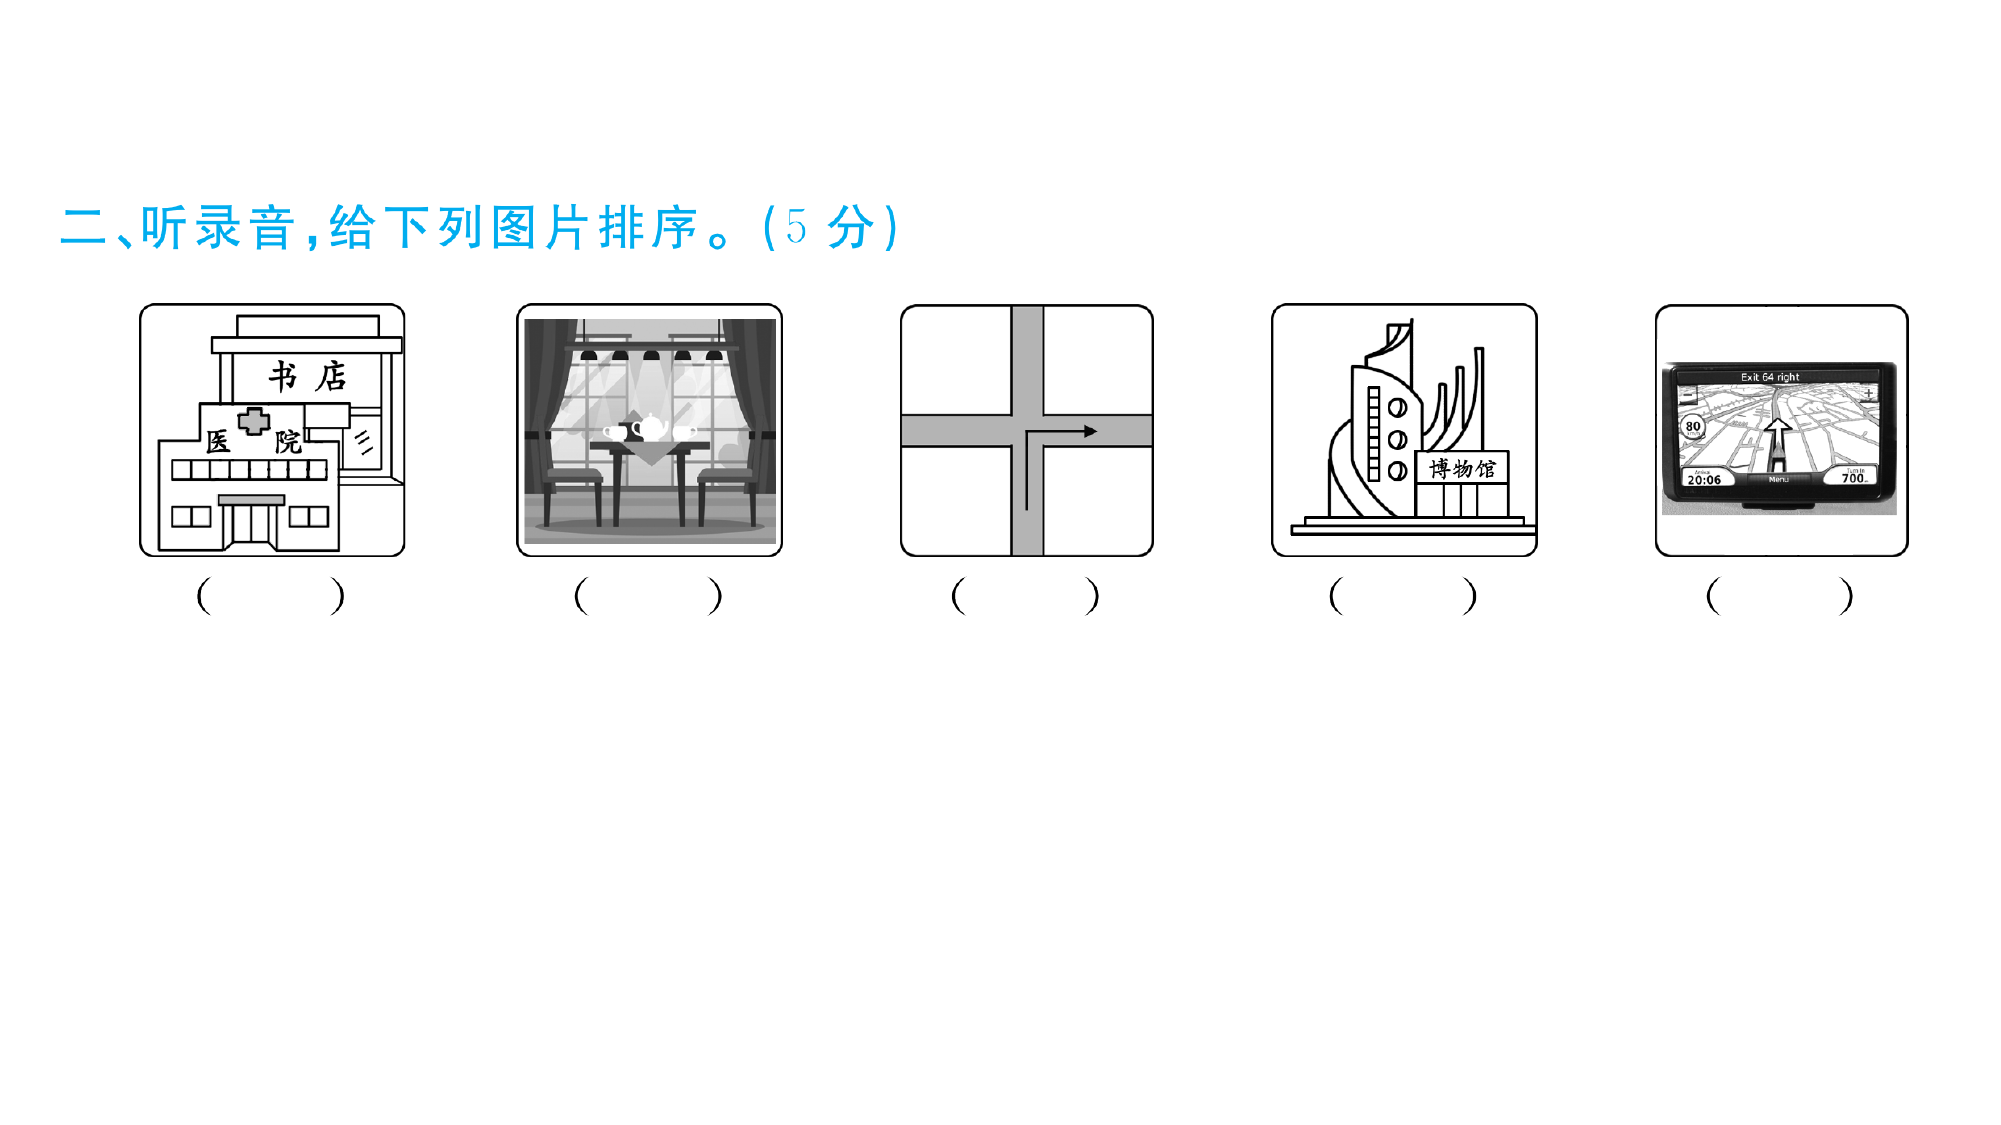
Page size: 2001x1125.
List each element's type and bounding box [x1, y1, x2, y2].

picture [56, 184, 1947, 645]
